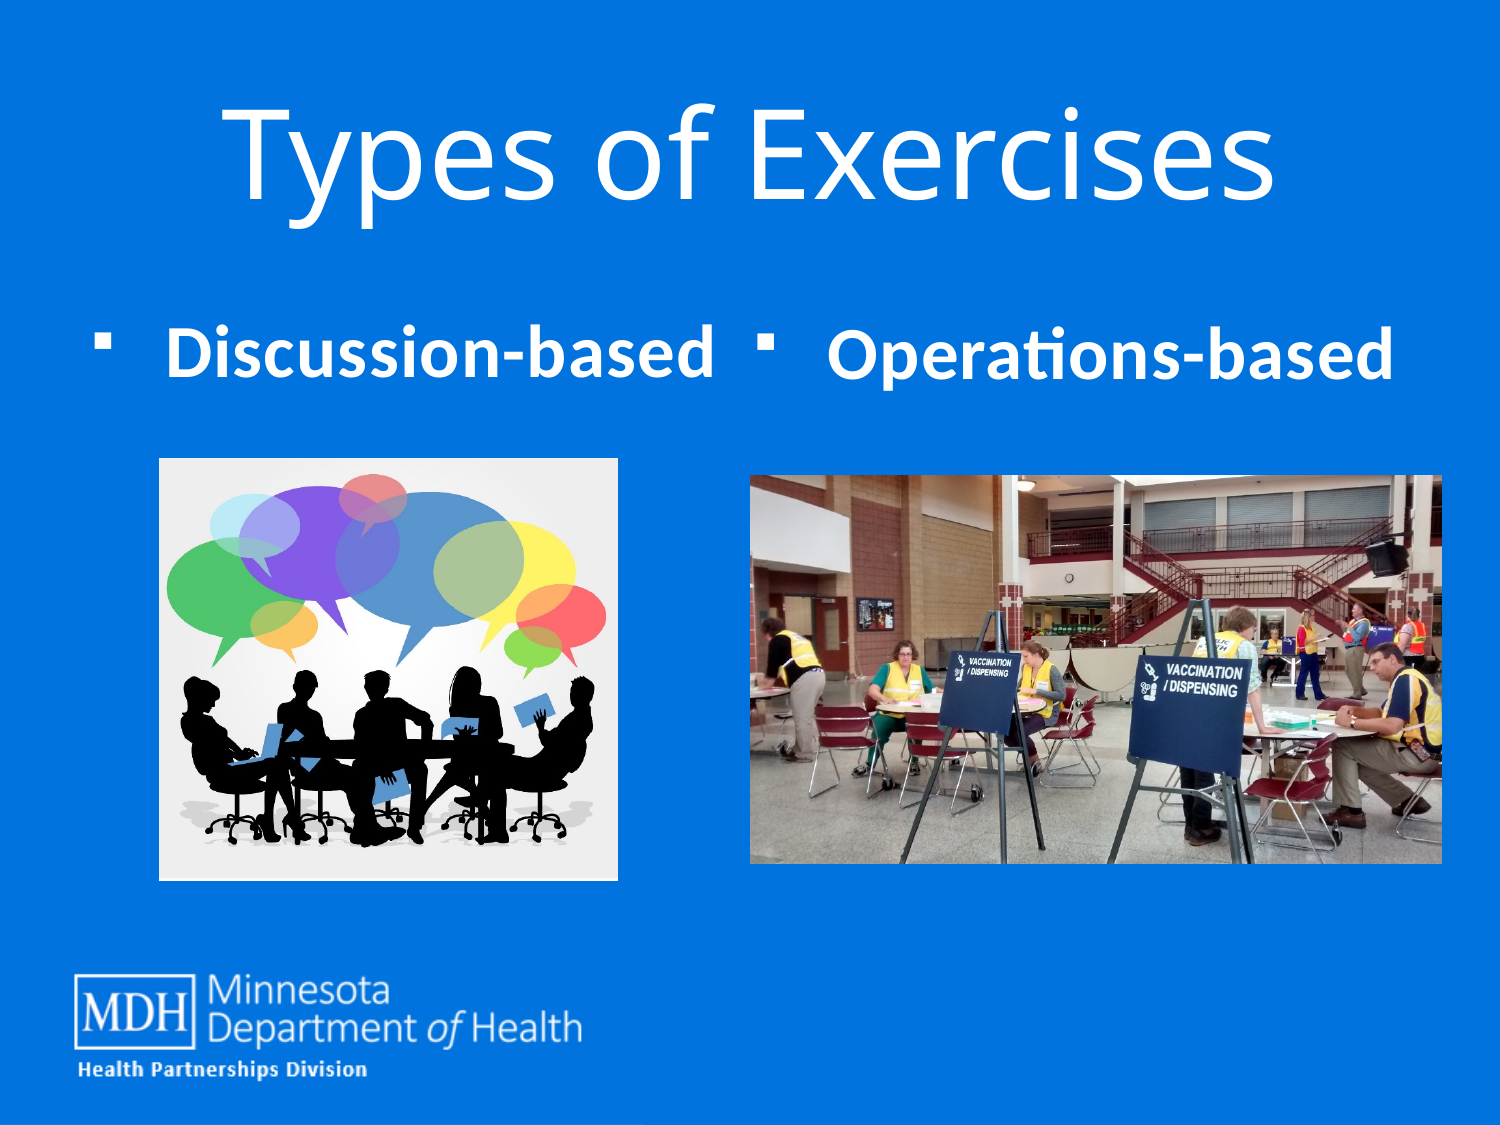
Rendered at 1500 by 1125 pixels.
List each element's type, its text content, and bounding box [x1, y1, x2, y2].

list Discussion-based [75, 295, 738, 912]
picture [0, 943, 644, 1125]
title Types of Exercises [417, 51, 1426, 233]
picture [750, 475, 1442, 864]
text_box [25, 0, 417, 262]
list Operations-based [737, 297, 1426, 912]
picture [159, 458, 618, 881]
